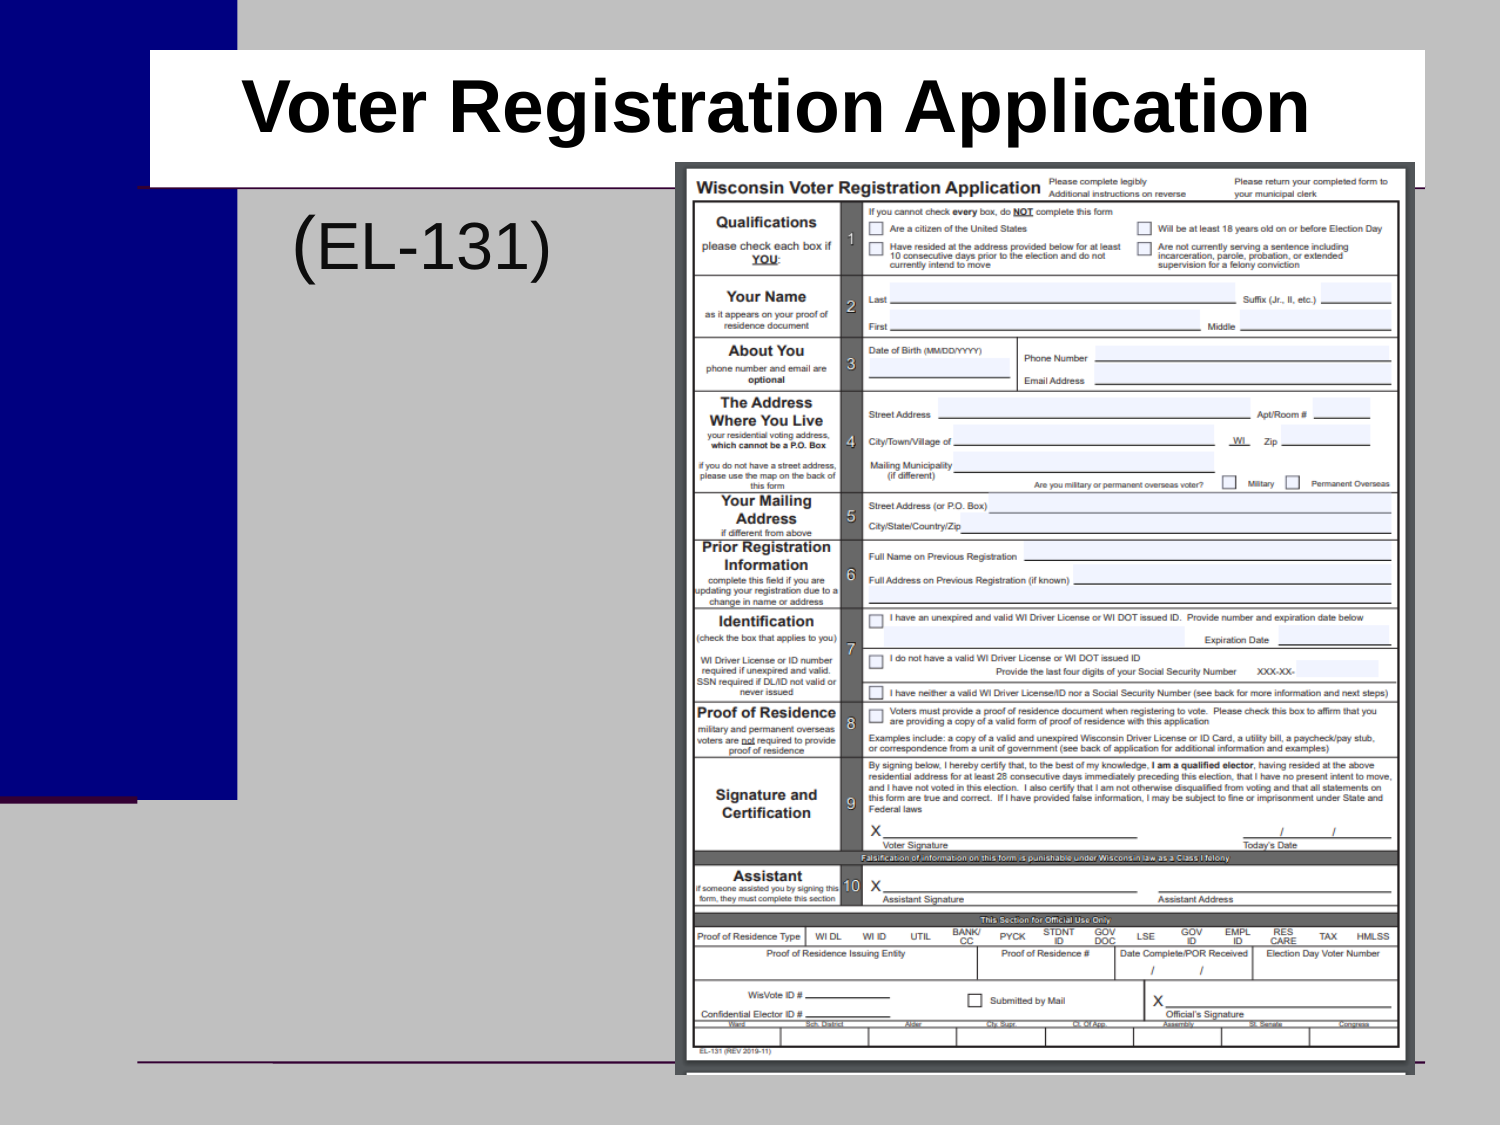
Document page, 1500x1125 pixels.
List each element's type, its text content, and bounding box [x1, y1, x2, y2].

text_box (EL-131) [276, 187, 568, 293]
picture [674, 162, 1415, 1076]
title Voter Registration Application [150, 50, 1425, 188]
